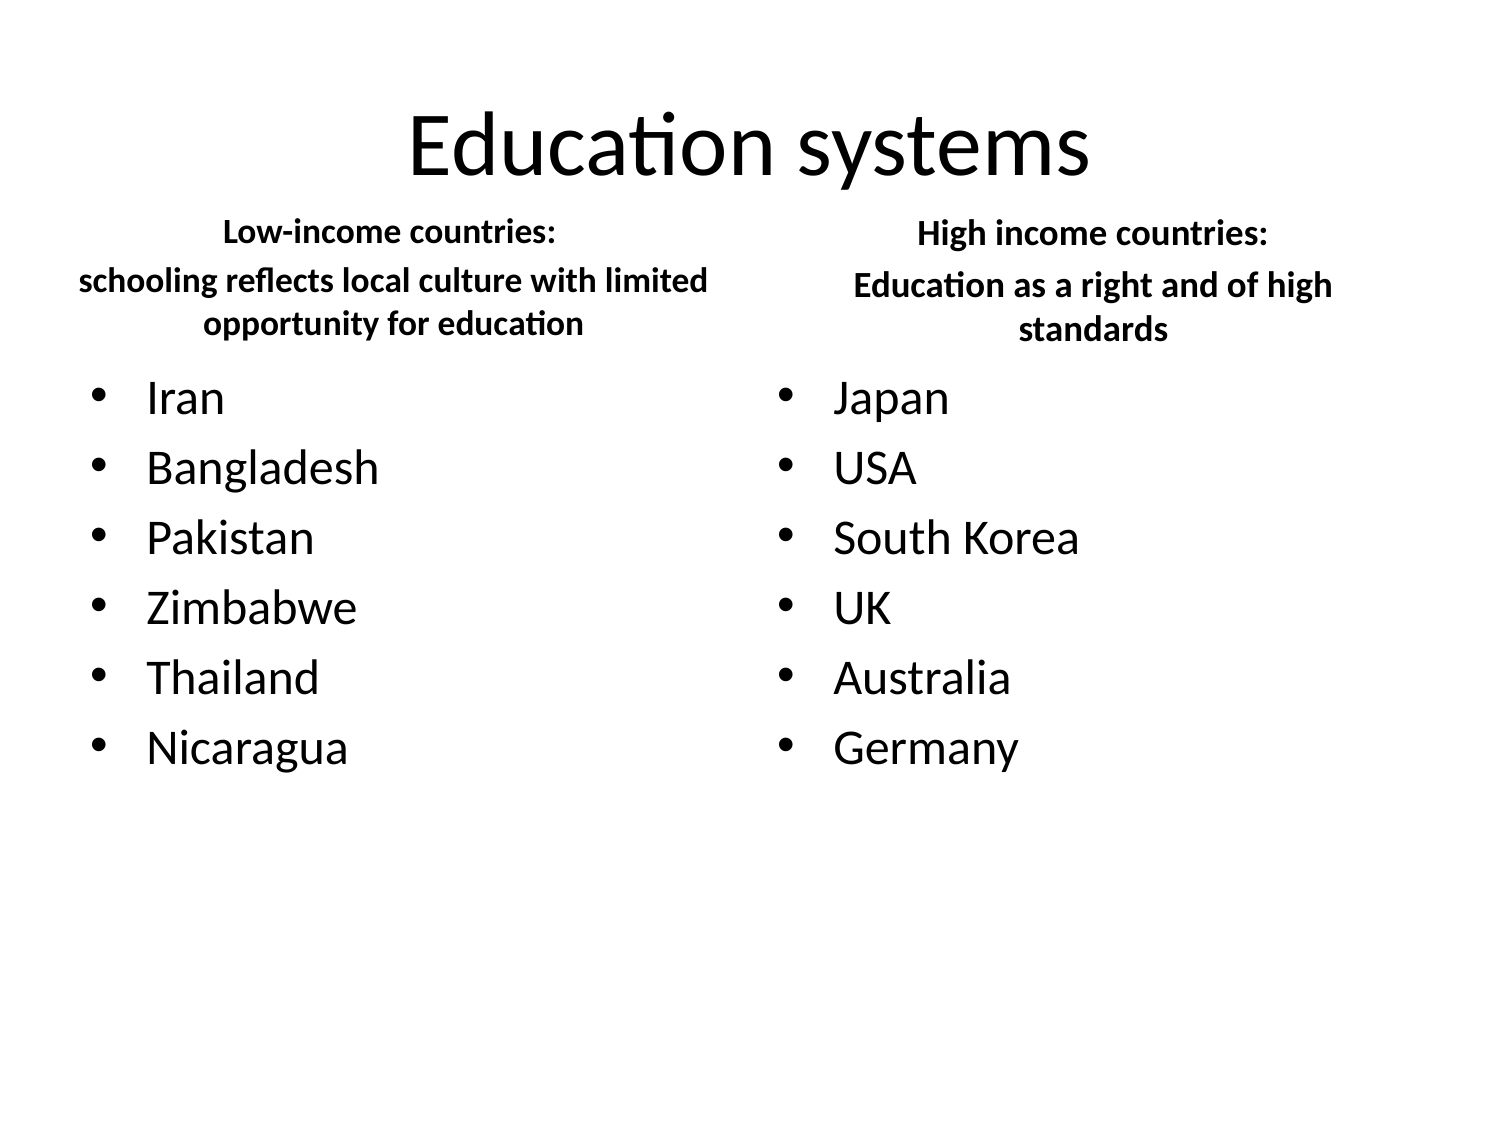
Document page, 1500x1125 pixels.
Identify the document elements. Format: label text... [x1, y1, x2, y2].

list Low-income countries: schooling reflects local culture with limited opportunity for education [62, 200, 726, 350]
list High income countries: Education as a right and of high standards [761, 200, 1425, 356]
list Iran Bangladesh Pakistan Zimbabwe Thailand Nicaragua [75, 356, 738, 1005]
list Japan USA South Korea UK Australia Germany [761, 356, 1425, 1005]
title Education systems [75, 45, 1425, 233]
